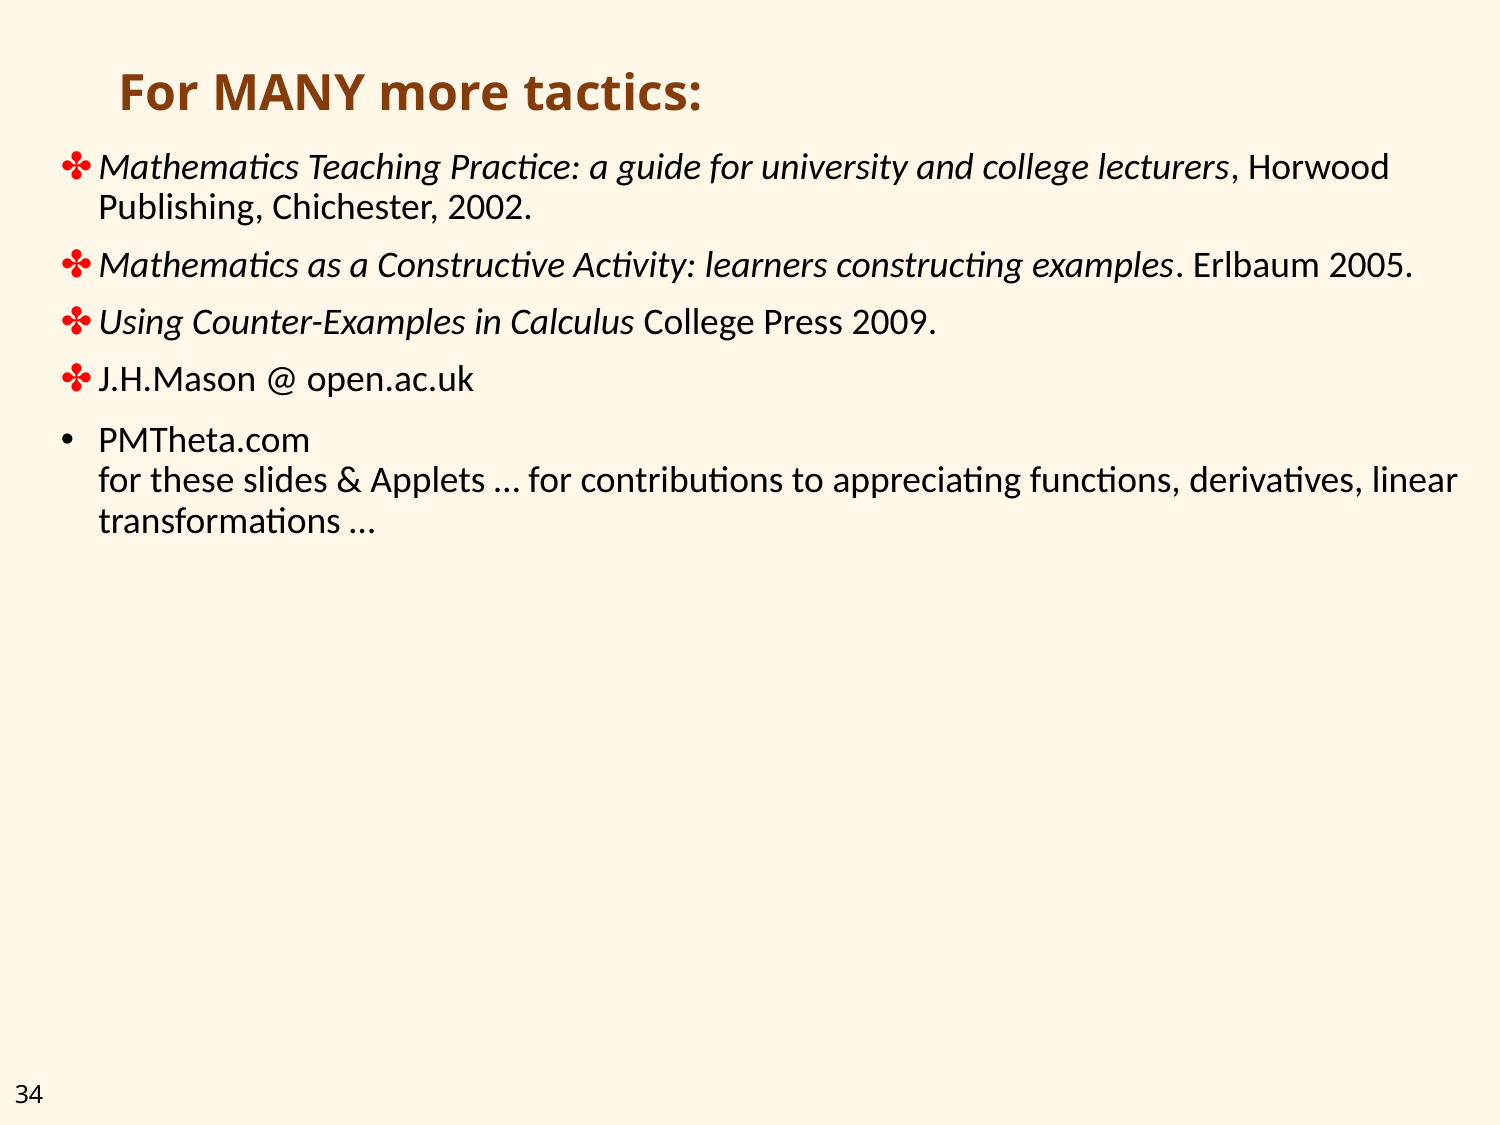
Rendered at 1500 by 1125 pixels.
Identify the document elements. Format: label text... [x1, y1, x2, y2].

list Mathematics Teaching Practice: a guide for university and college lecturers, Horwood Publishing, Chichester, 2002. Mathematics as a Constructive Activity: learners constructing examples. Erlbaum 2005. Using Counter-Examples in Calculus College Press 2009. J.H.Mason @ open.ac.uk PMTheta.com for these slides & Applets … for contributions to appreciating functions, derivatives, linear transformations … [45, 139, 1500, 608]
title For MANY more tactics: [103, 59, 1397, 137]
